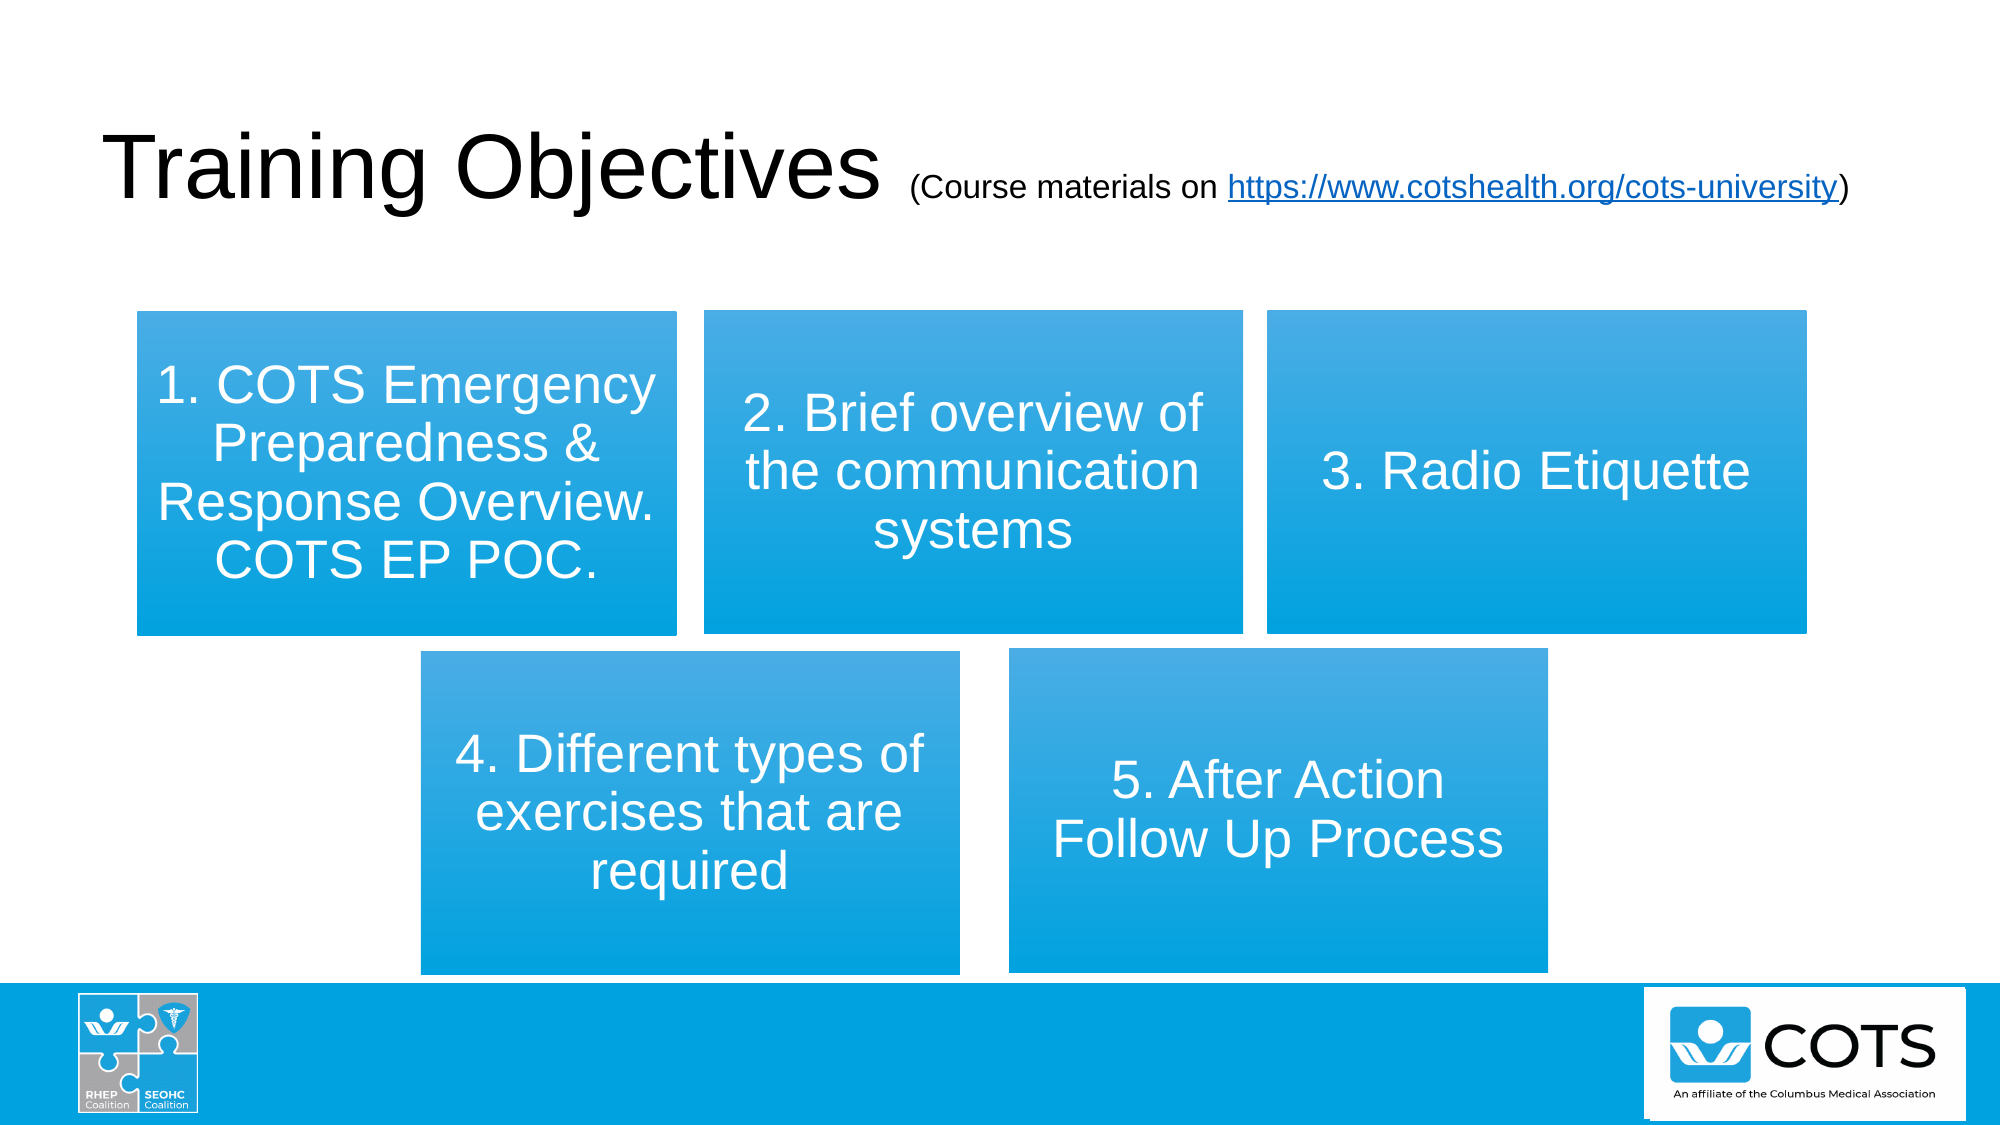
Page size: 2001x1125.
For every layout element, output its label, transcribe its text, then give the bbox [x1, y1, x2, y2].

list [137, 215, 1863, 1014]
picture [79, 994, 197, 1112]
title Training Objectives (Course materials on https://www.cotshealth.org/cots-university) [86, 59, 1932, 278]
picture [1645, 988, 1965, 1120]
